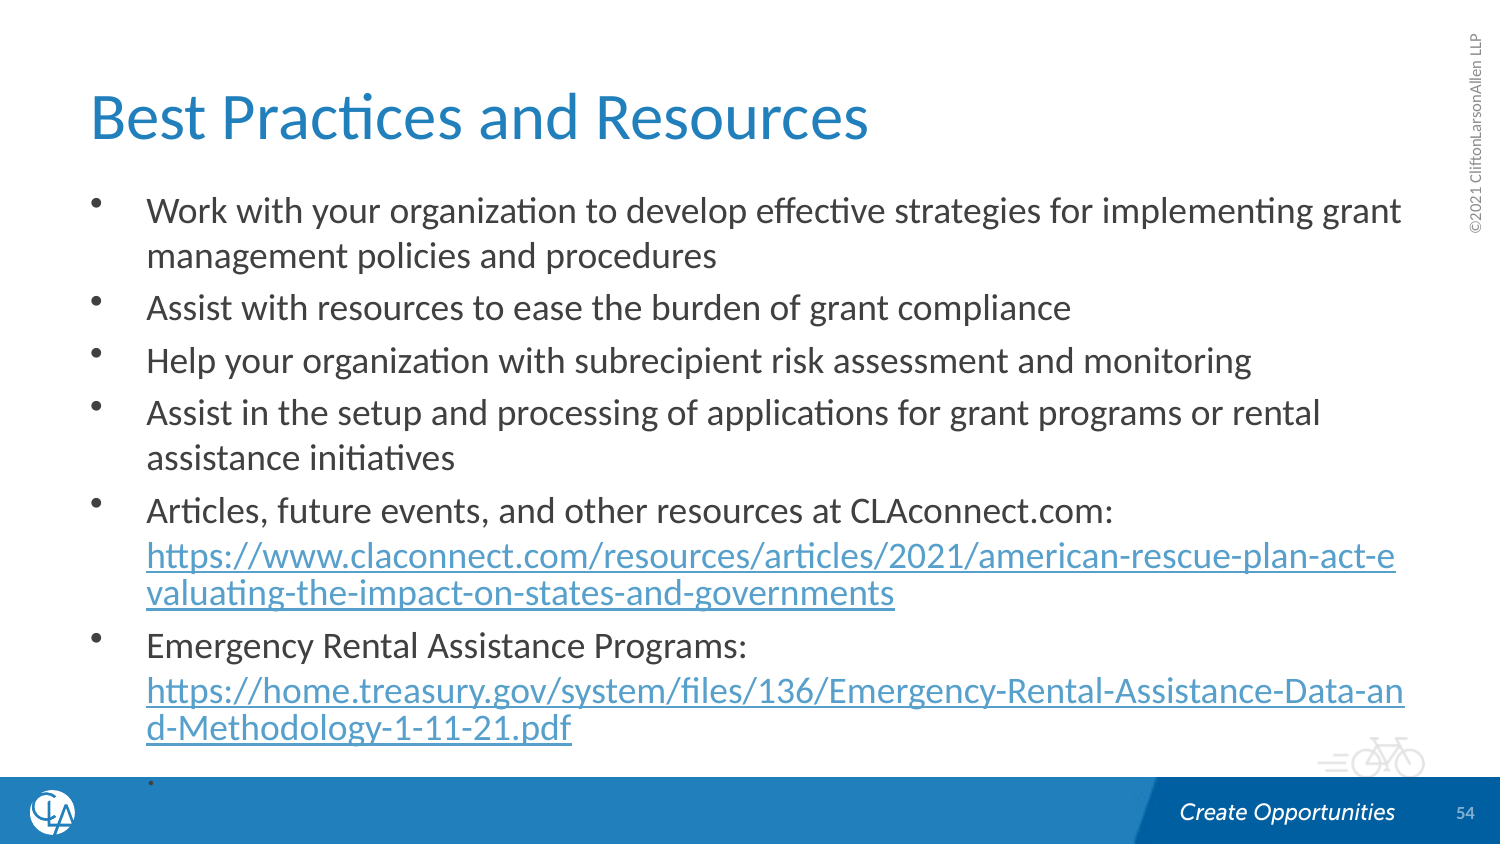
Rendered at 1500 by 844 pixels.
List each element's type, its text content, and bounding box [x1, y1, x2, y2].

list Work with your organization to develop effective strategies for implementing grant management policies and procedures Assist with resources to ease the burden of grant compliance Help your organization with subrecipient risk assessment and monitoring Assist in the setup and processing of applications for grant programs or rental assistance initiatives Articles, future events, and other resources at CLAconnect.com: https://www.claconnect.com/resources/articles/2021/american-rescue-plan-act-evaluating-the-impact-on-states-and-governments Emergency Rental Assistance Programs: https://home.treasury.gov/system/files/136/Emergency-Rental-Assistance-Data-and-Methodology-1-11-21.pdf. [74, 177, 1426, 741]
slide_number 54 [1425, 784, 1490, 841]
picture [0, 777, 1500, 844]
title Best Practices and Resources [74, 56, 1426, 169]
